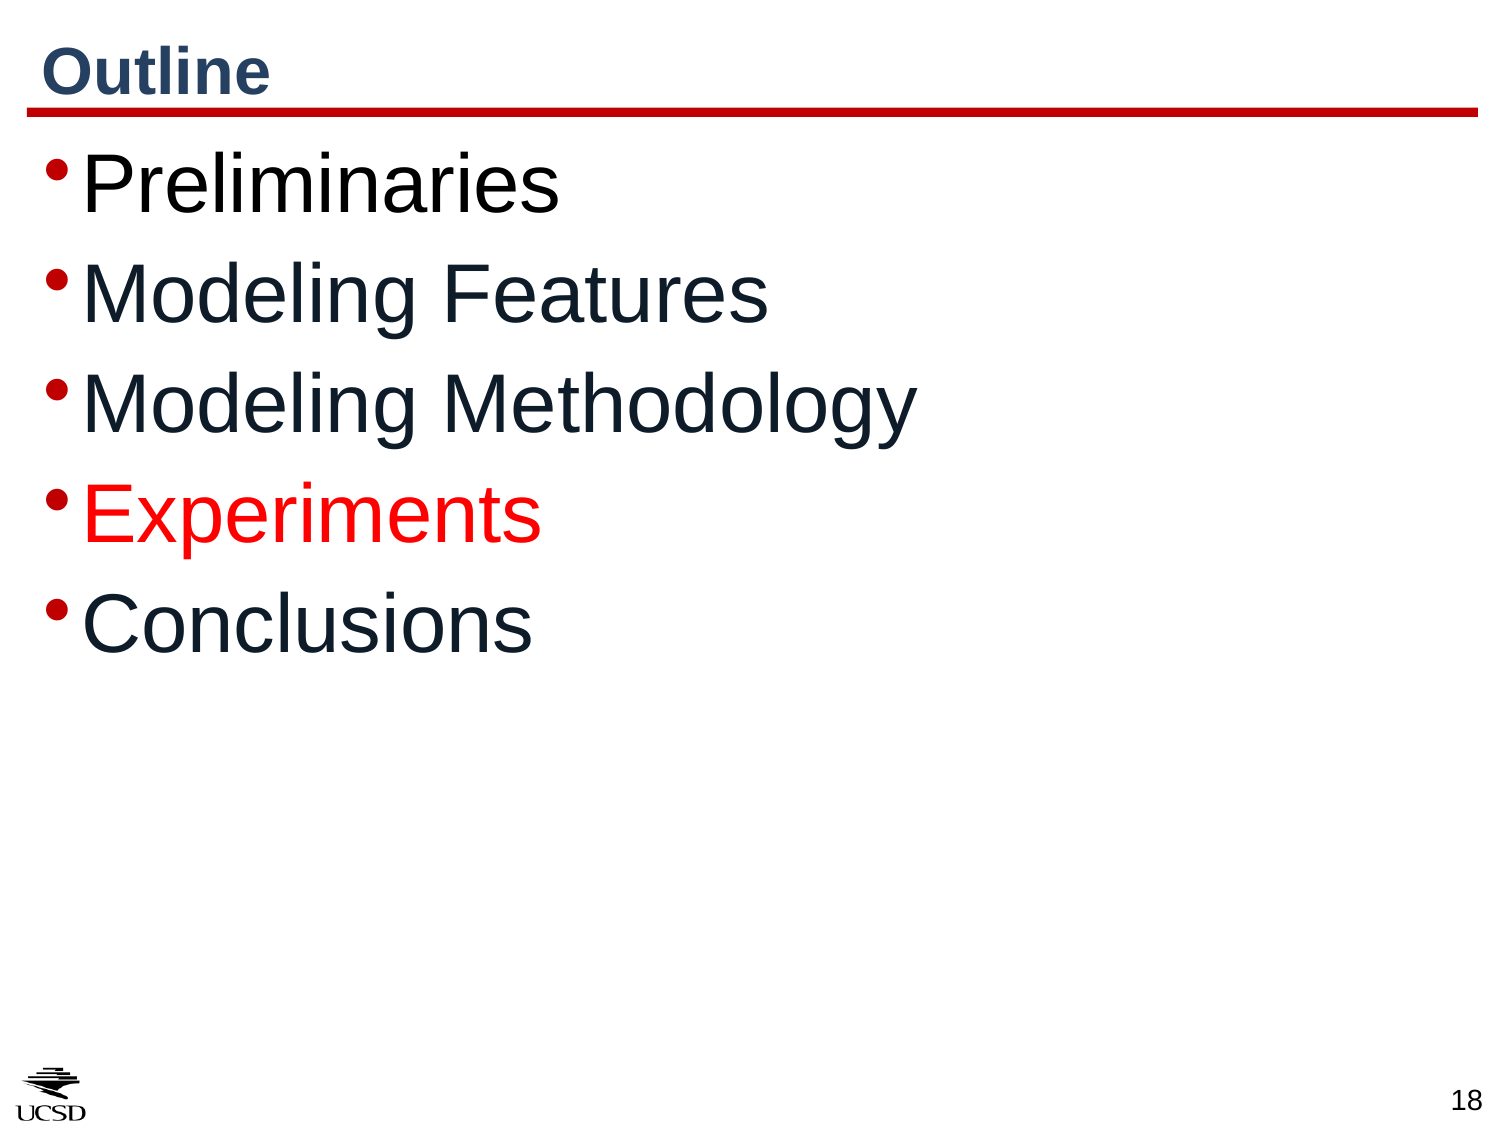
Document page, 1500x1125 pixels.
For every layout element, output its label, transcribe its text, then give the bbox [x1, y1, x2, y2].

title Outline [26, 23, 1479, 122]
picture [12, 1063, 88, 1125]
list Preliminaries Modeling Features Modeling Methodology Experiments Conclusions [27, 137, 1478, 1051]
